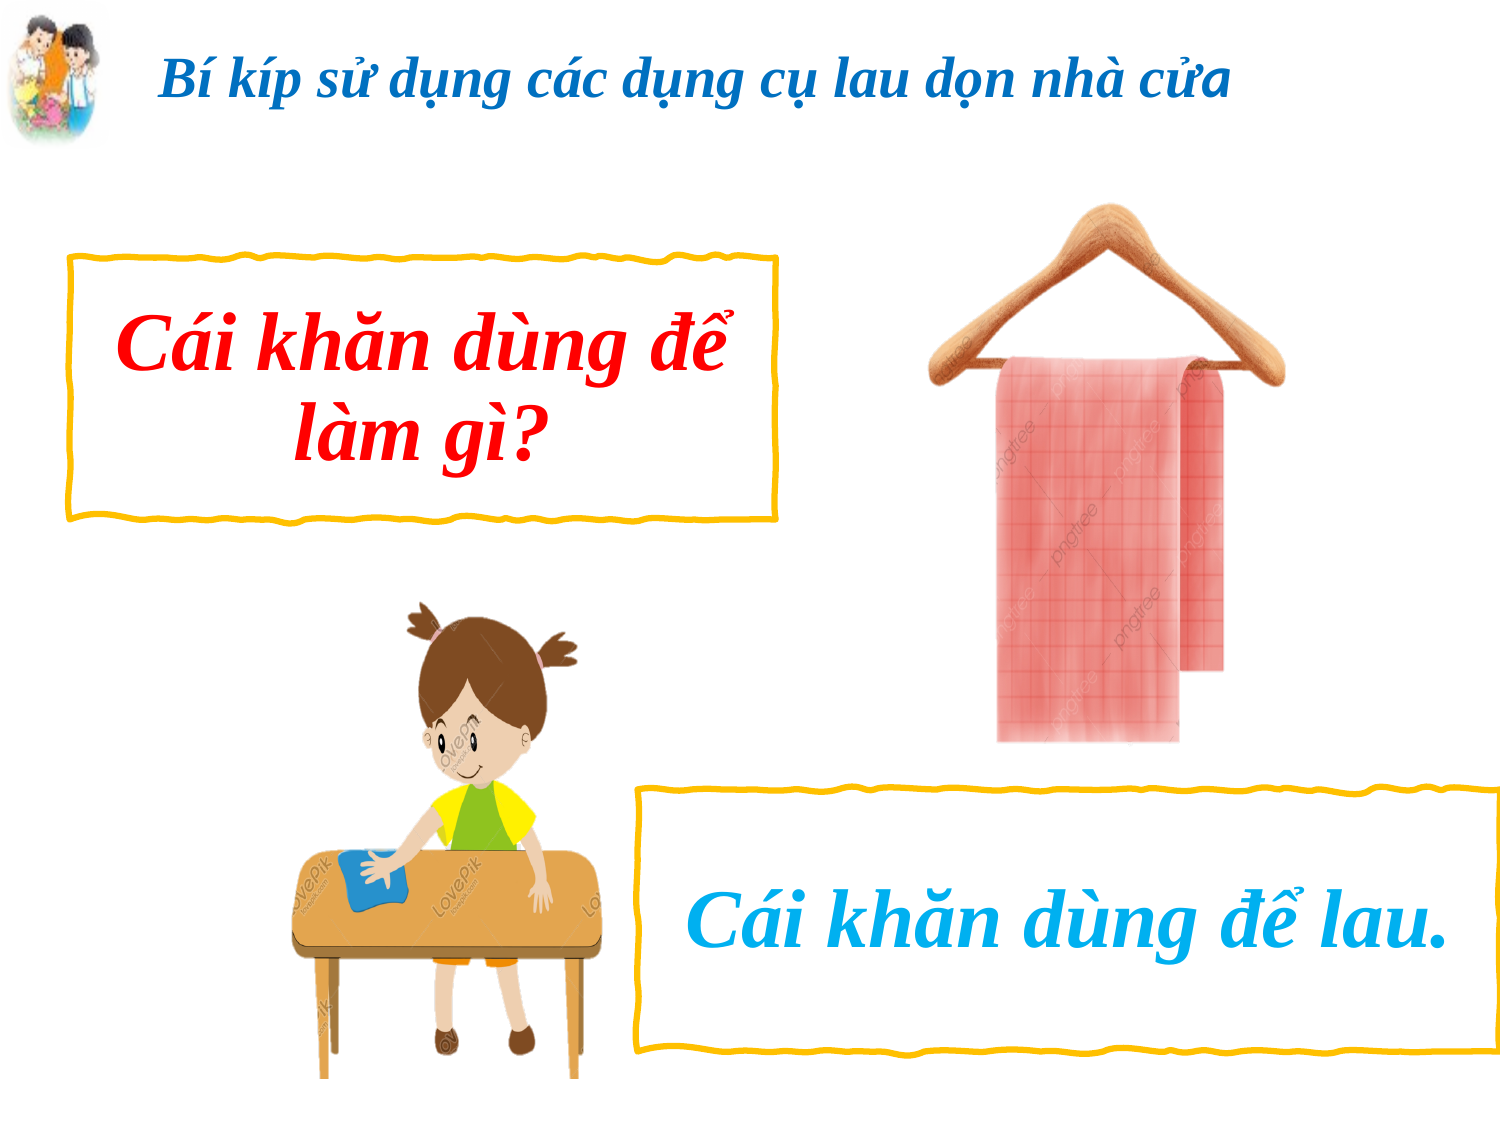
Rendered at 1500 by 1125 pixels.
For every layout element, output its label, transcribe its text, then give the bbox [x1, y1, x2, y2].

text_box Bí kíp sử dụng các dụng cụ lau dọn nhà cửa [143, 31, 1313, 117]
text_box Cái khăn dùng để làm gì? [68, 252, 778, 524]
picture [854, 73, 1387, 782]
text_box Cái khăn dùng để lau. [676, 785, 1500, 1056]
picture [232, 594, 672, 1079]
picture [0, 0, 111, 151]
